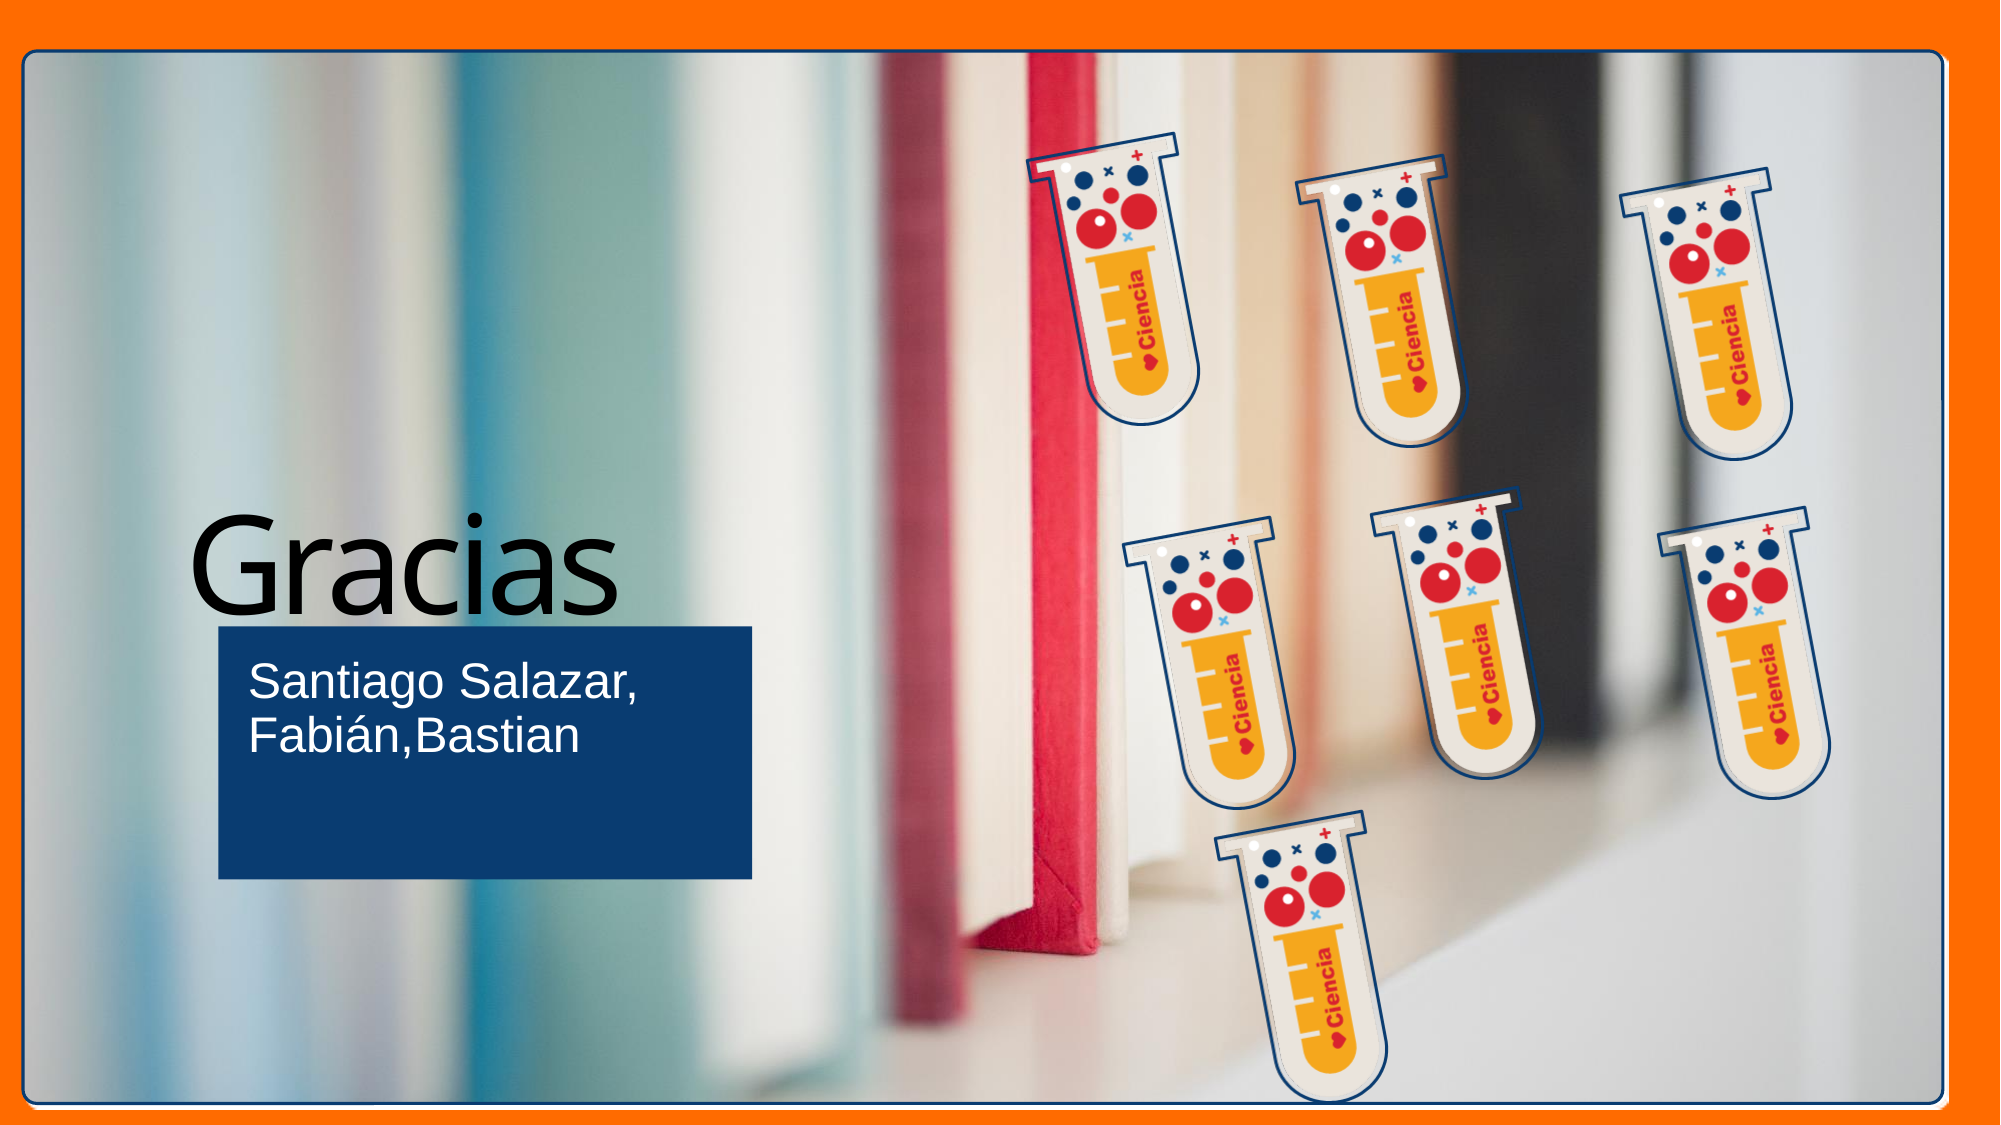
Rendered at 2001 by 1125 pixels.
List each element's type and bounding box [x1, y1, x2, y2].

picture [22, 50, 1943, 1104]
